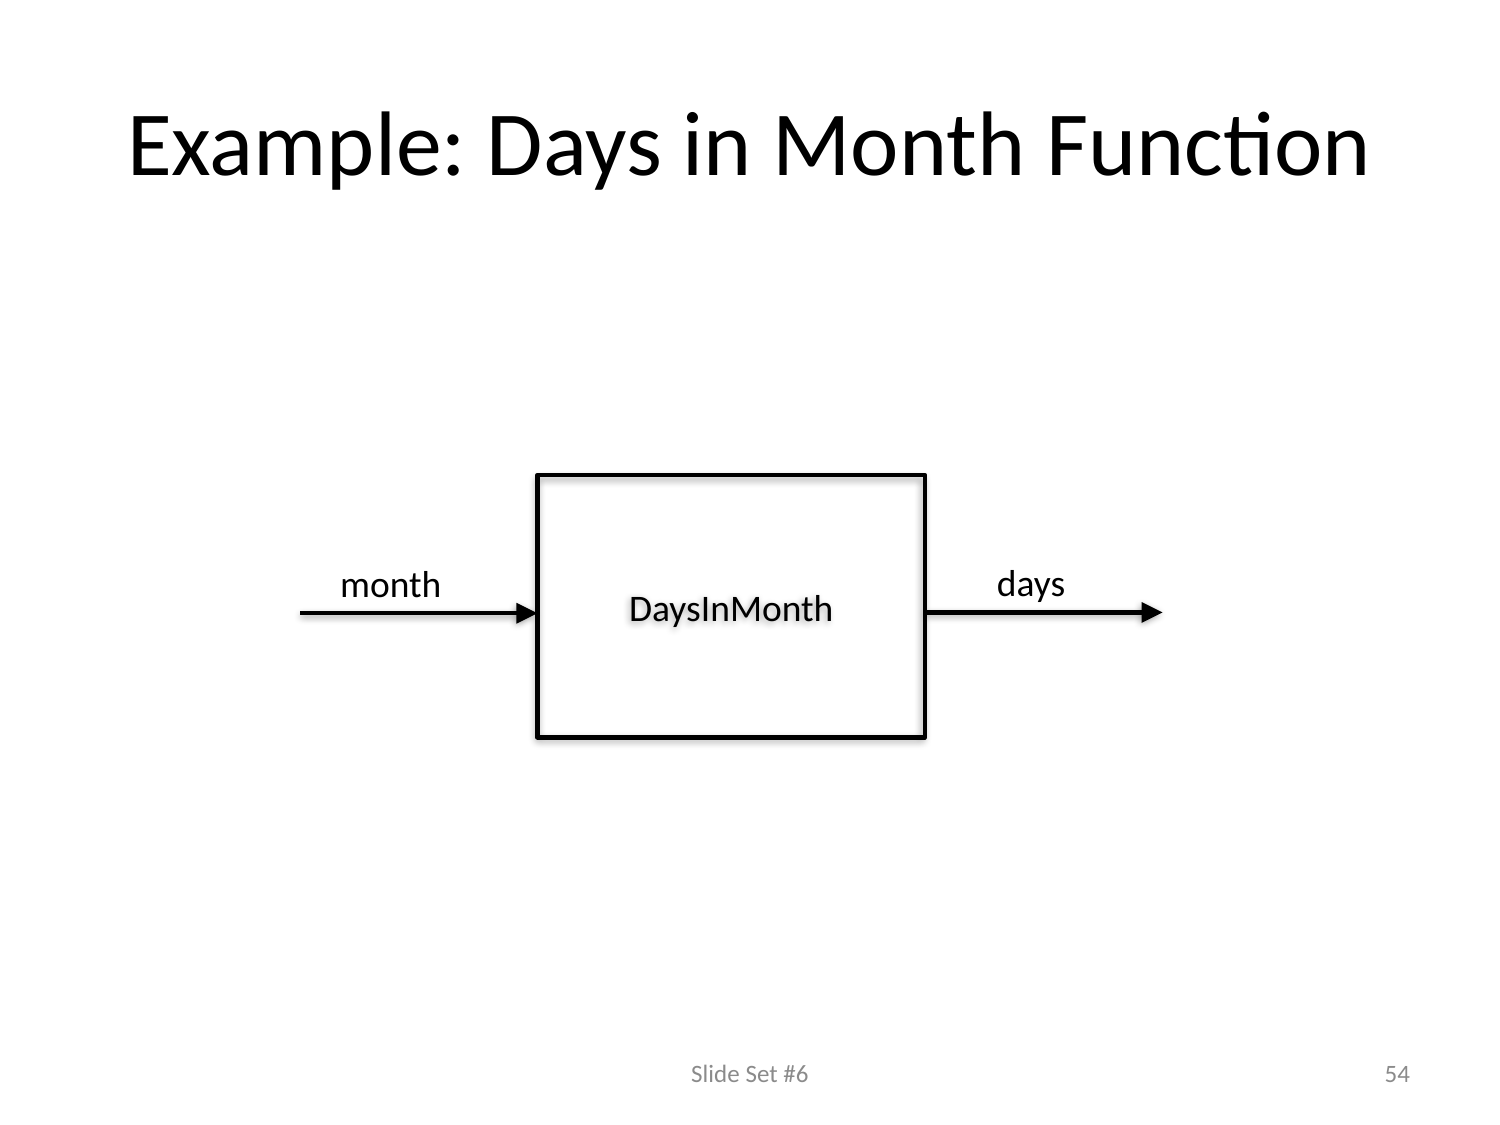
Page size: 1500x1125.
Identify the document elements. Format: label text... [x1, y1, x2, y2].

title Example: Days in Month Function [75, 45, 1425, 233]
text_box days [982, 551, 1081, 611]
text_box month [325, 552, 457, 612]
footer Slide Set #6 [512, 1042, 988, 1103]
text_box DaysInMonth [537, 474, 926, 738]
slide_number 54 [1074, 1042, 1425, 1103]
